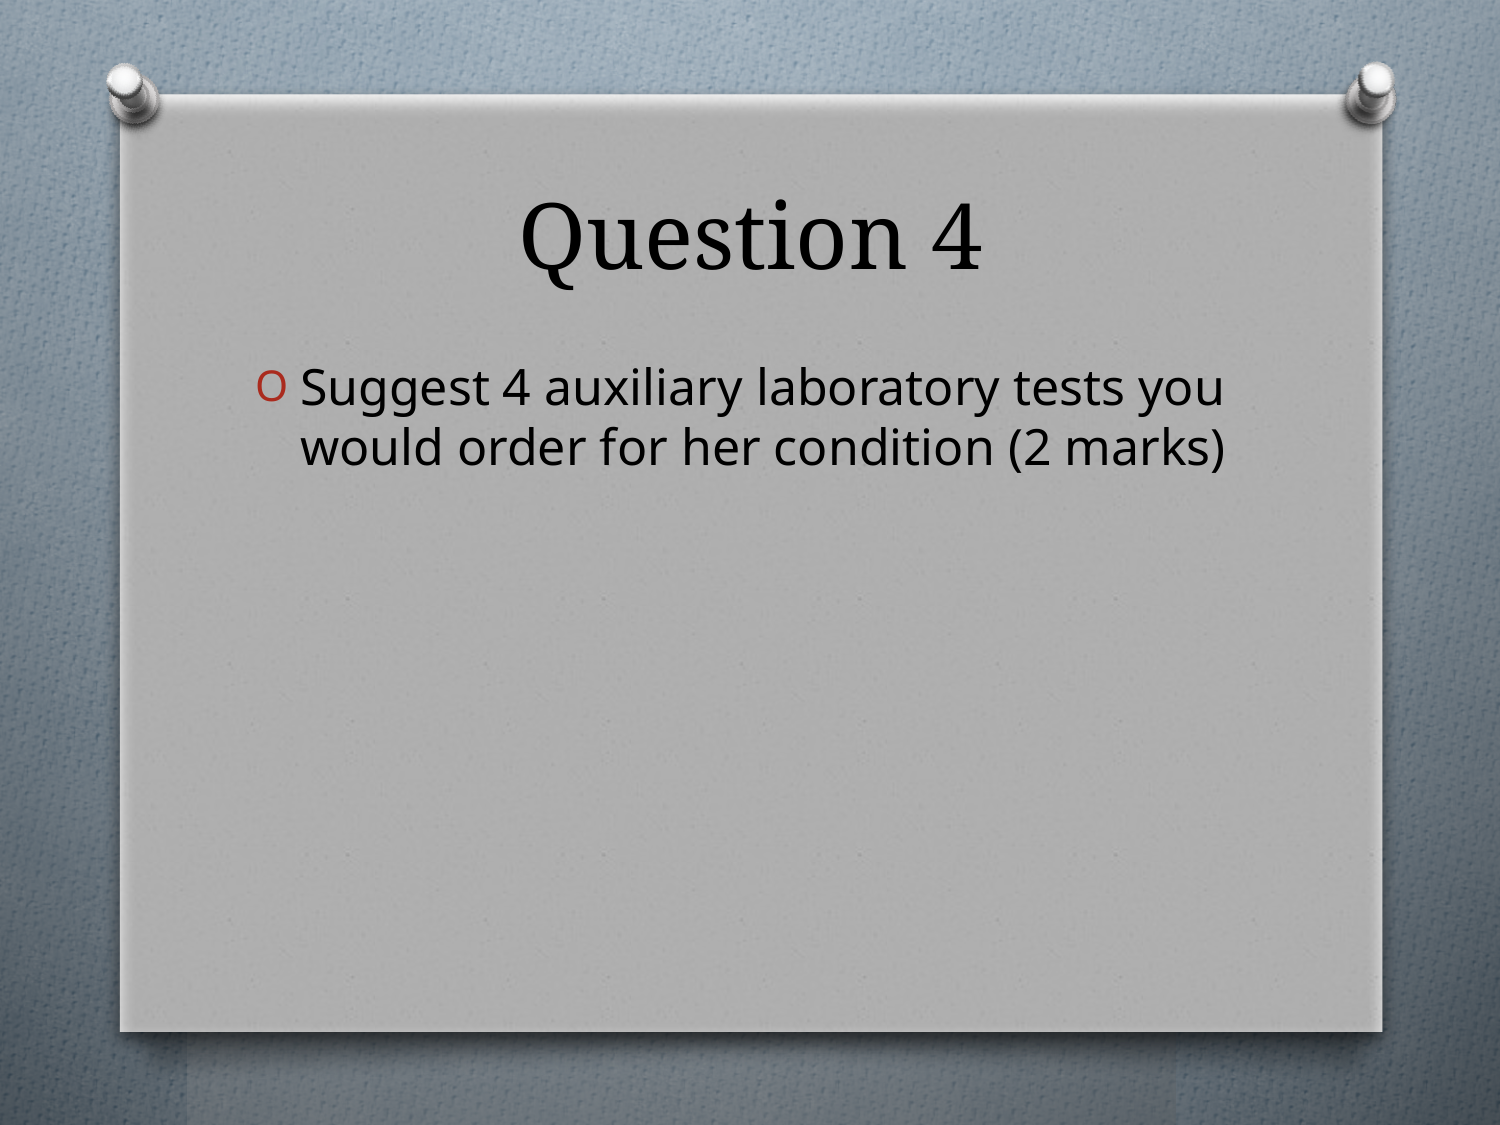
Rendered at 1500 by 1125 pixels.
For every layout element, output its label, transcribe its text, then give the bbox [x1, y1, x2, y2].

title Question 4 [179, 134, 1323, 332]
picture [75, 29, 198, 153]
list Suggest 4 auxiliary laboratory tests you would order for her condition (2 marks) [240, 347, 1257, 939]
picture [1317, 35, 1439, 156]
